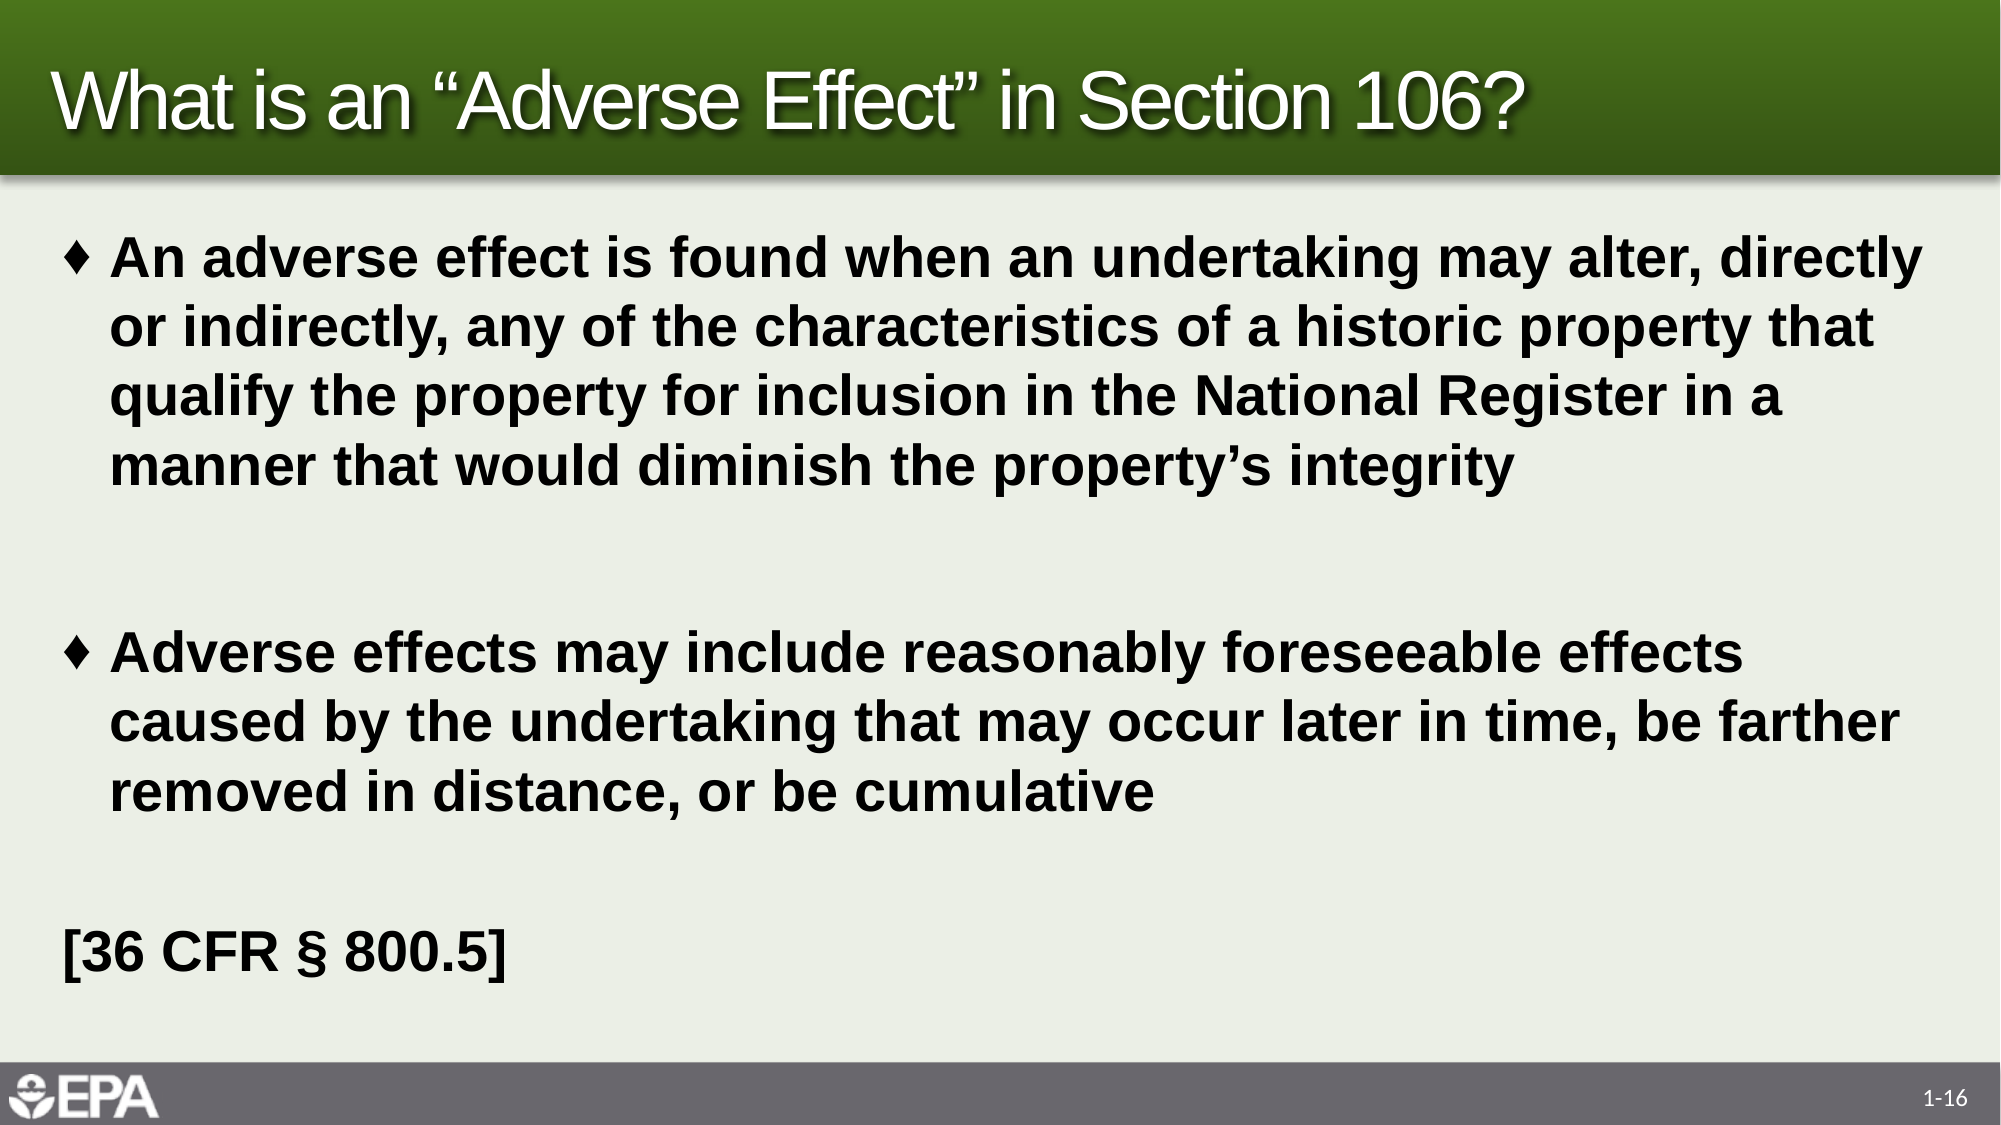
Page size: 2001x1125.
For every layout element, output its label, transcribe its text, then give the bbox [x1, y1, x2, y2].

picture [9, 1074, 163, 1122]
title What is an “Adverse Effect” in Section 106? [50, 31, 1900, 174]
slide_number 1-16 [1833, 1068, 1984, 1125]
list An adverse effect is found when an undertaking may alter, directly or indirectly, any of the characteristics of a historic property that qualify the property for inclusion in the National Register in a manner that would diminish the property’s integrity Adverse effects may include reasonably foreseeable effects caused by the undertaking that may occur later in time, be farther removed in distance, or be cumulative [36 CFR § 800.5] [47, 212, 1950, 998]
